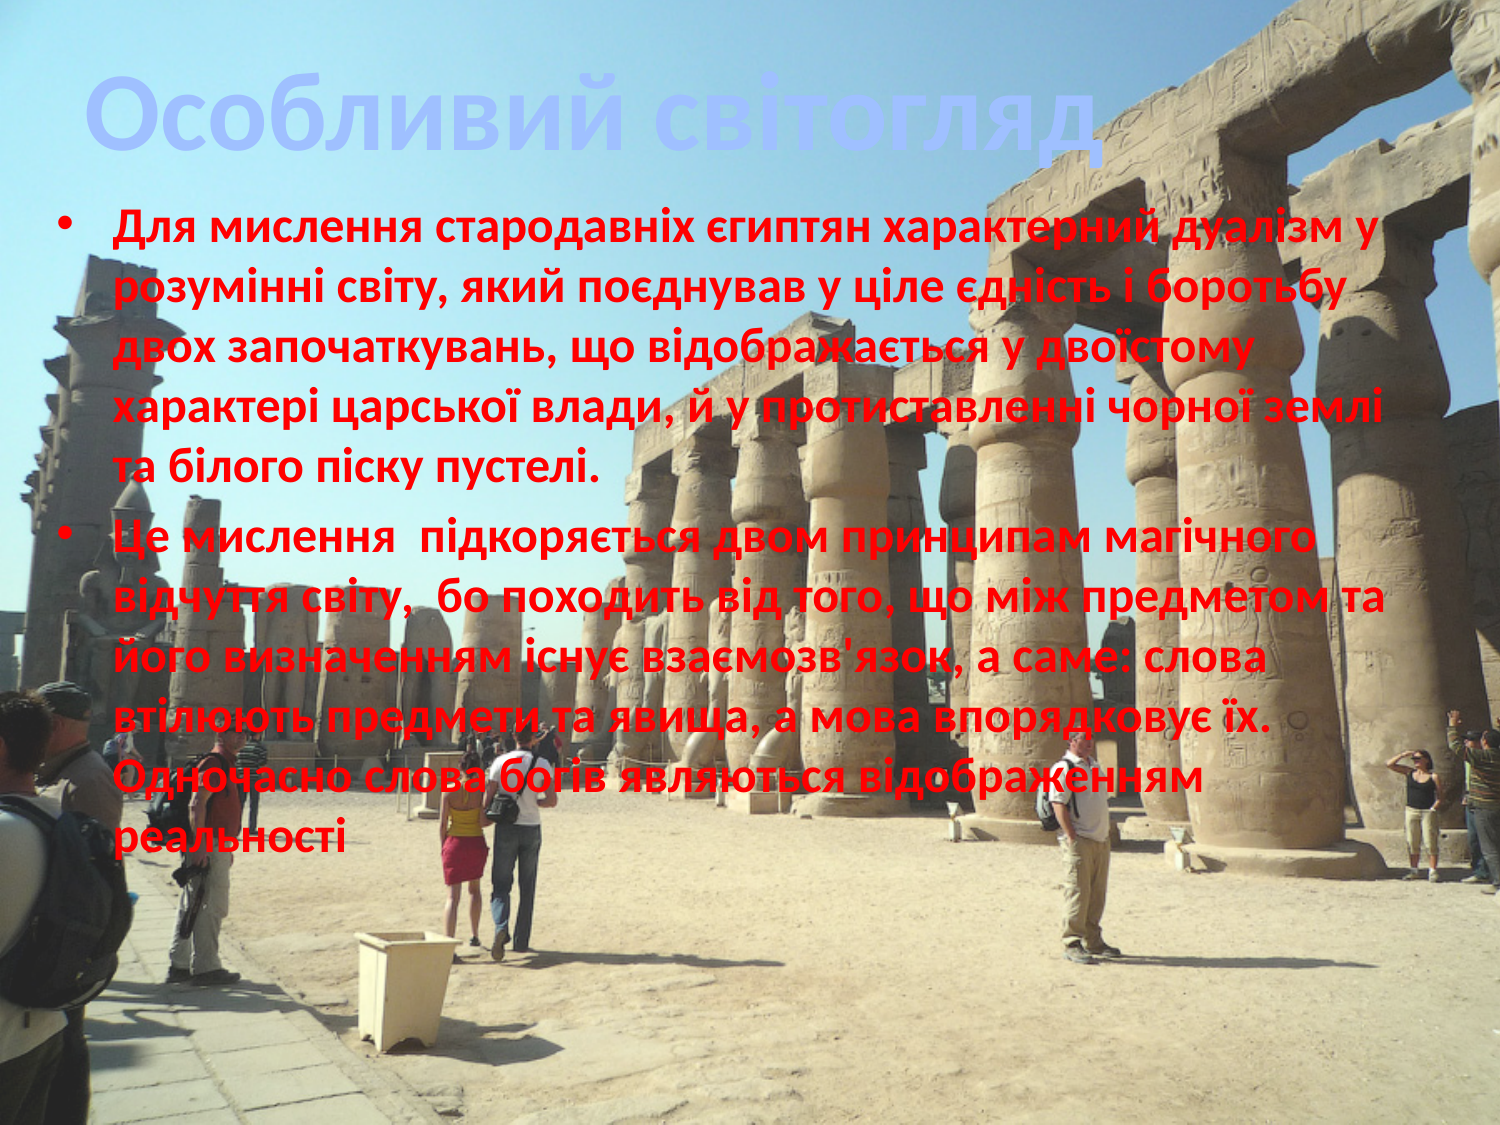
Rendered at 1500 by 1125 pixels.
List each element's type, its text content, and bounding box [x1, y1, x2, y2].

list Для мислення стародавніх єгиптян характерний дуалізм у розумінні світу, який поєднував у ціле єдність і боротьбу двох започаткувань, що відображається у двоїстому характері царської влади, й у протиставленні чорної землі та білого піску пустелі. Це мислення підкоряється двом принципам магічного відчуття світу, бо походить від того, що між предметом та його визначенням існує взаємозв'язок, а саме: слова втілюють предмети та явища, а мова впорядковує їх. Одночасно слова богів являються відображенням реальності [41, 184, 1425, 1024]
text_box Особливий світогляд [69, 30, 1120, 181]
